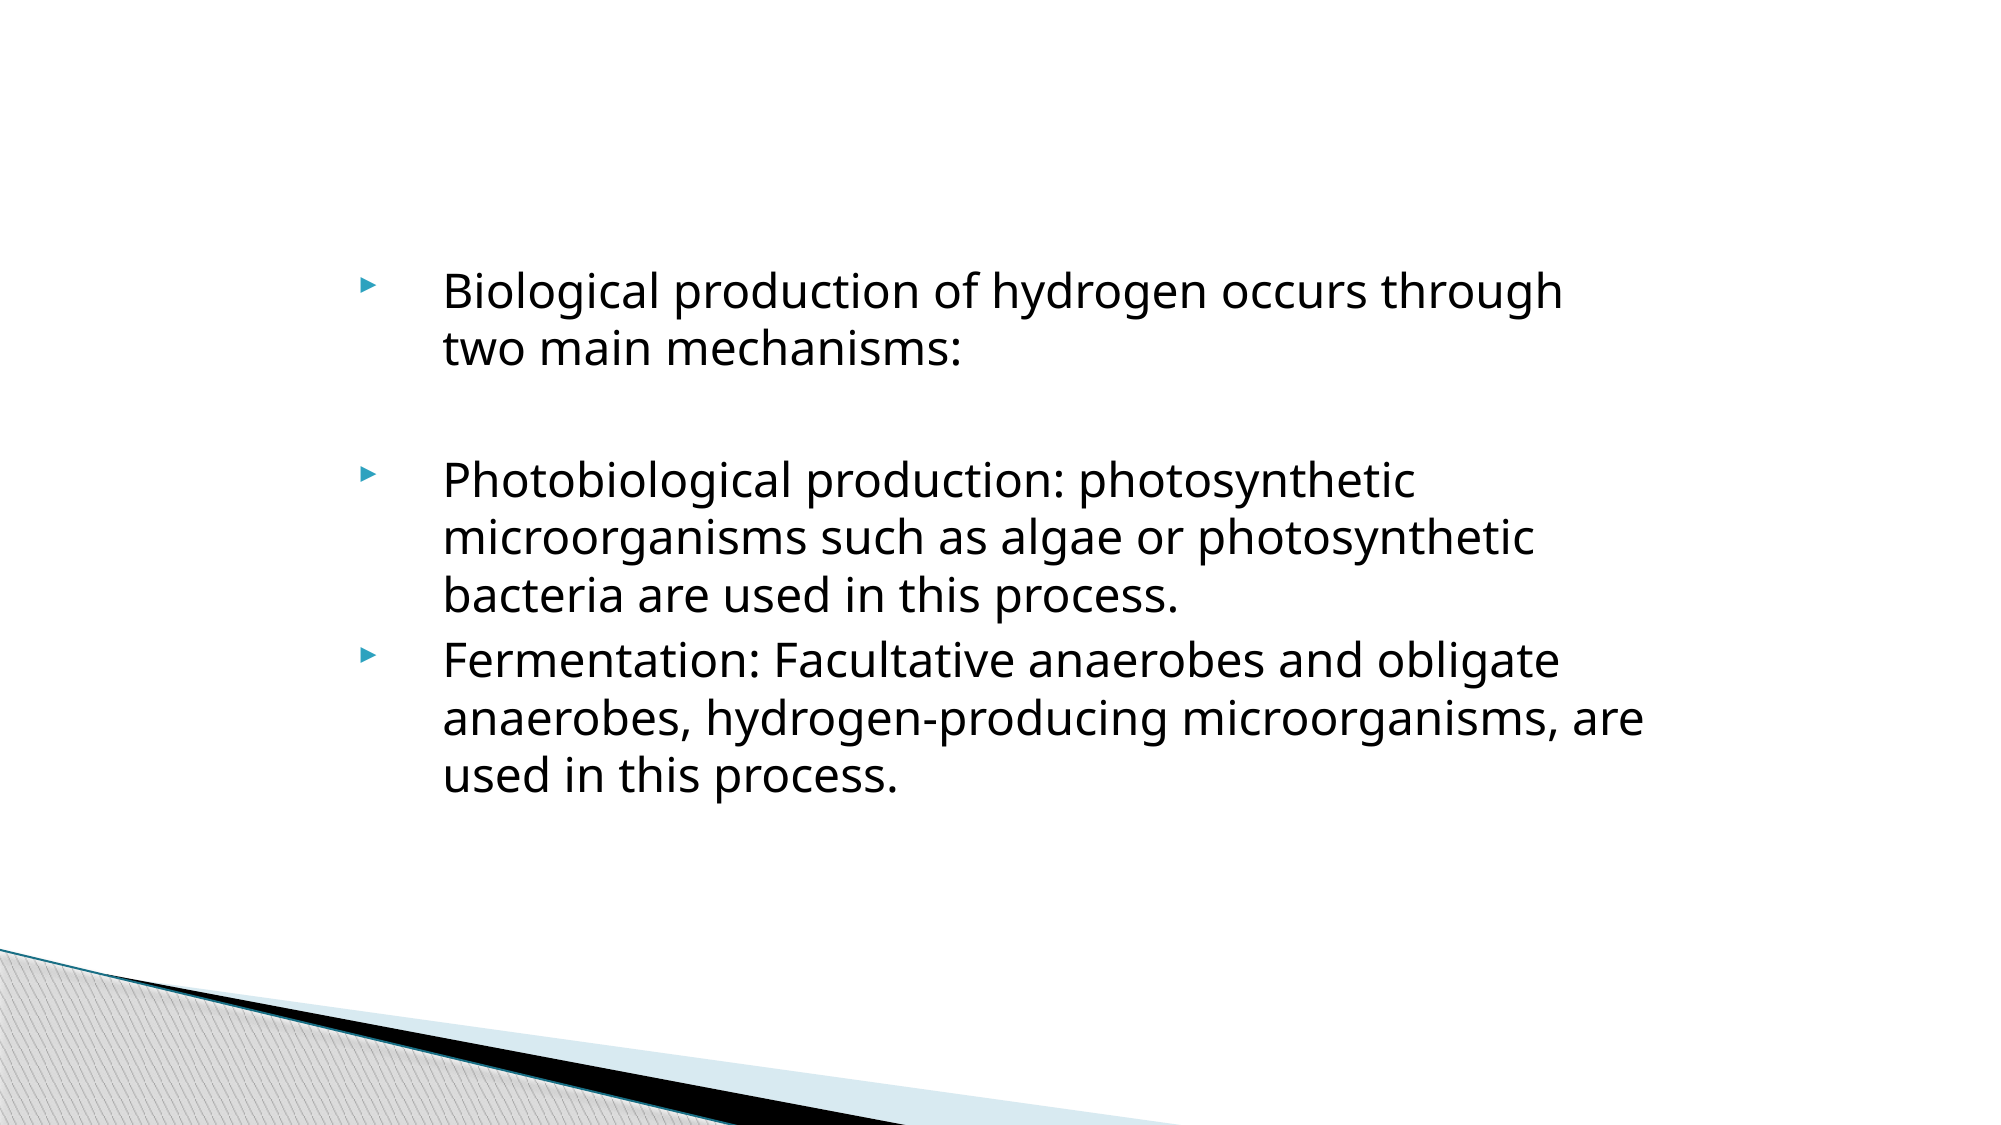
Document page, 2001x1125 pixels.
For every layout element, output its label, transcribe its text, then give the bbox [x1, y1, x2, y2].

list Biological production of hydrogen occurs through two main mechanisms: Photobiological production: photosynthetic microorganisms such as algae or photosynthetic bacteria are used in this process. Fermentation: Facultative anaerobes and obligate anaerobes, hydrogen-producing microorganisms, are used in this process. [324, 186, 1675, 1083]
